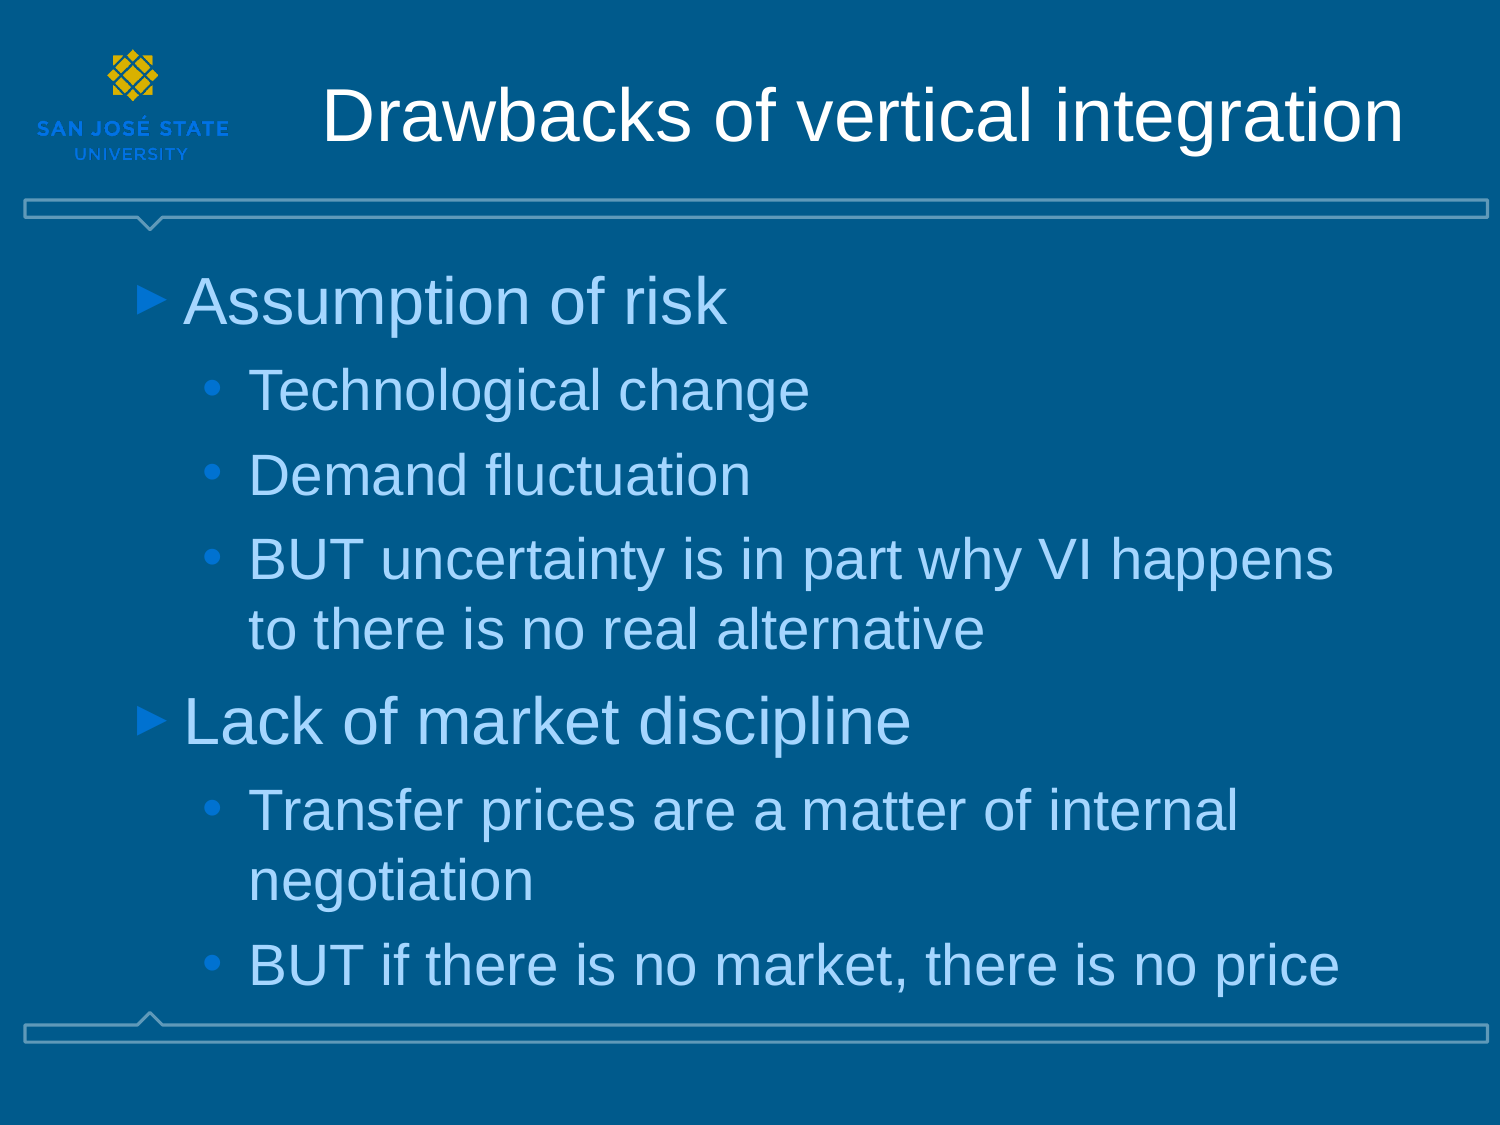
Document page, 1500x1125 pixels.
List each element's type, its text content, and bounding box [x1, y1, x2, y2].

list Assumption of risk Technological change Demand fluctuation BUT uncertainty is in part why VI happens to there is no real alternative Lack of market discipline Transfer prices are a matter of internal negotiation BUT if there is no market, there is no price [112, 249, 1388, 1003]
title Drawbacks of vertical integration [306, 58, 1463, 165]
picture [37, 49, 228, 160]
